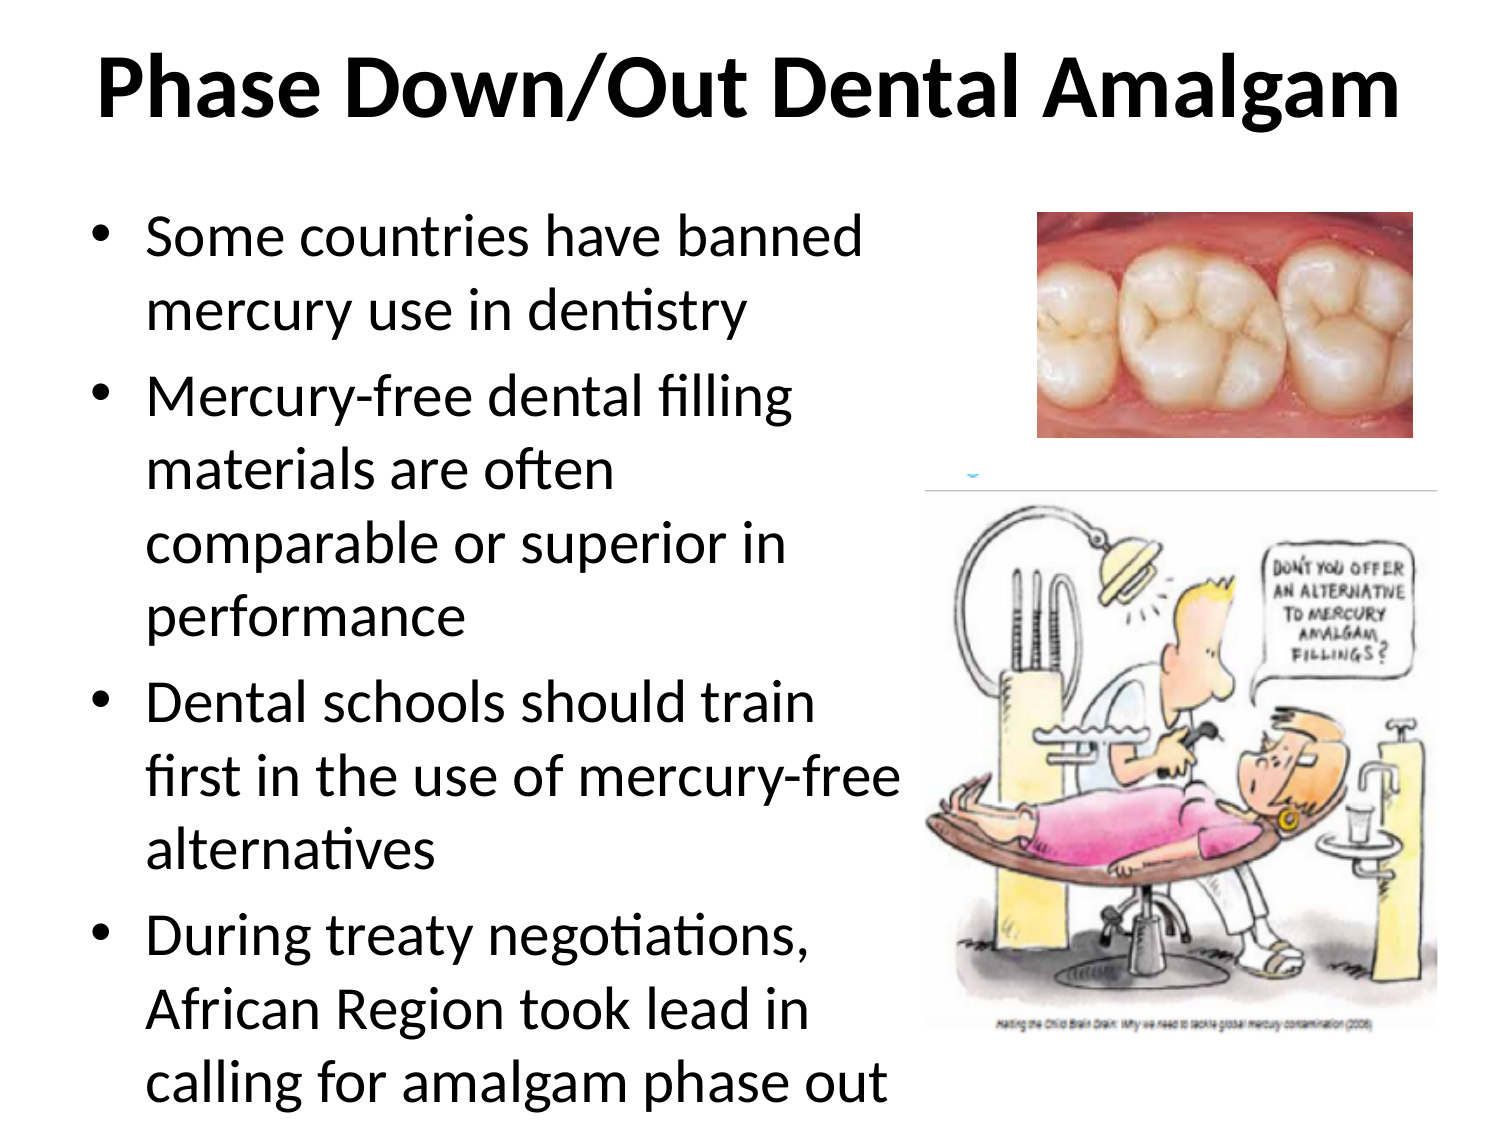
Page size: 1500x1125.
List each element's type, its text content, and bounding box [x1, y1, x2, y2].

list Some countries have banned mercury use in dentistry Mercury-free dental filling materials are often comparable or superior in performance Dental schools should train first in the use of mercury-free alternatives During treaty negotiations, African Region took lead in calling for amalgam phase out [75, 187, 938, 1125]
title Phase Down/Out Dental Amalgam [75, 0, 1425, 163]
picture [1037, 212, 1413, 438]
picture [924, 474, 1438, 1038]
